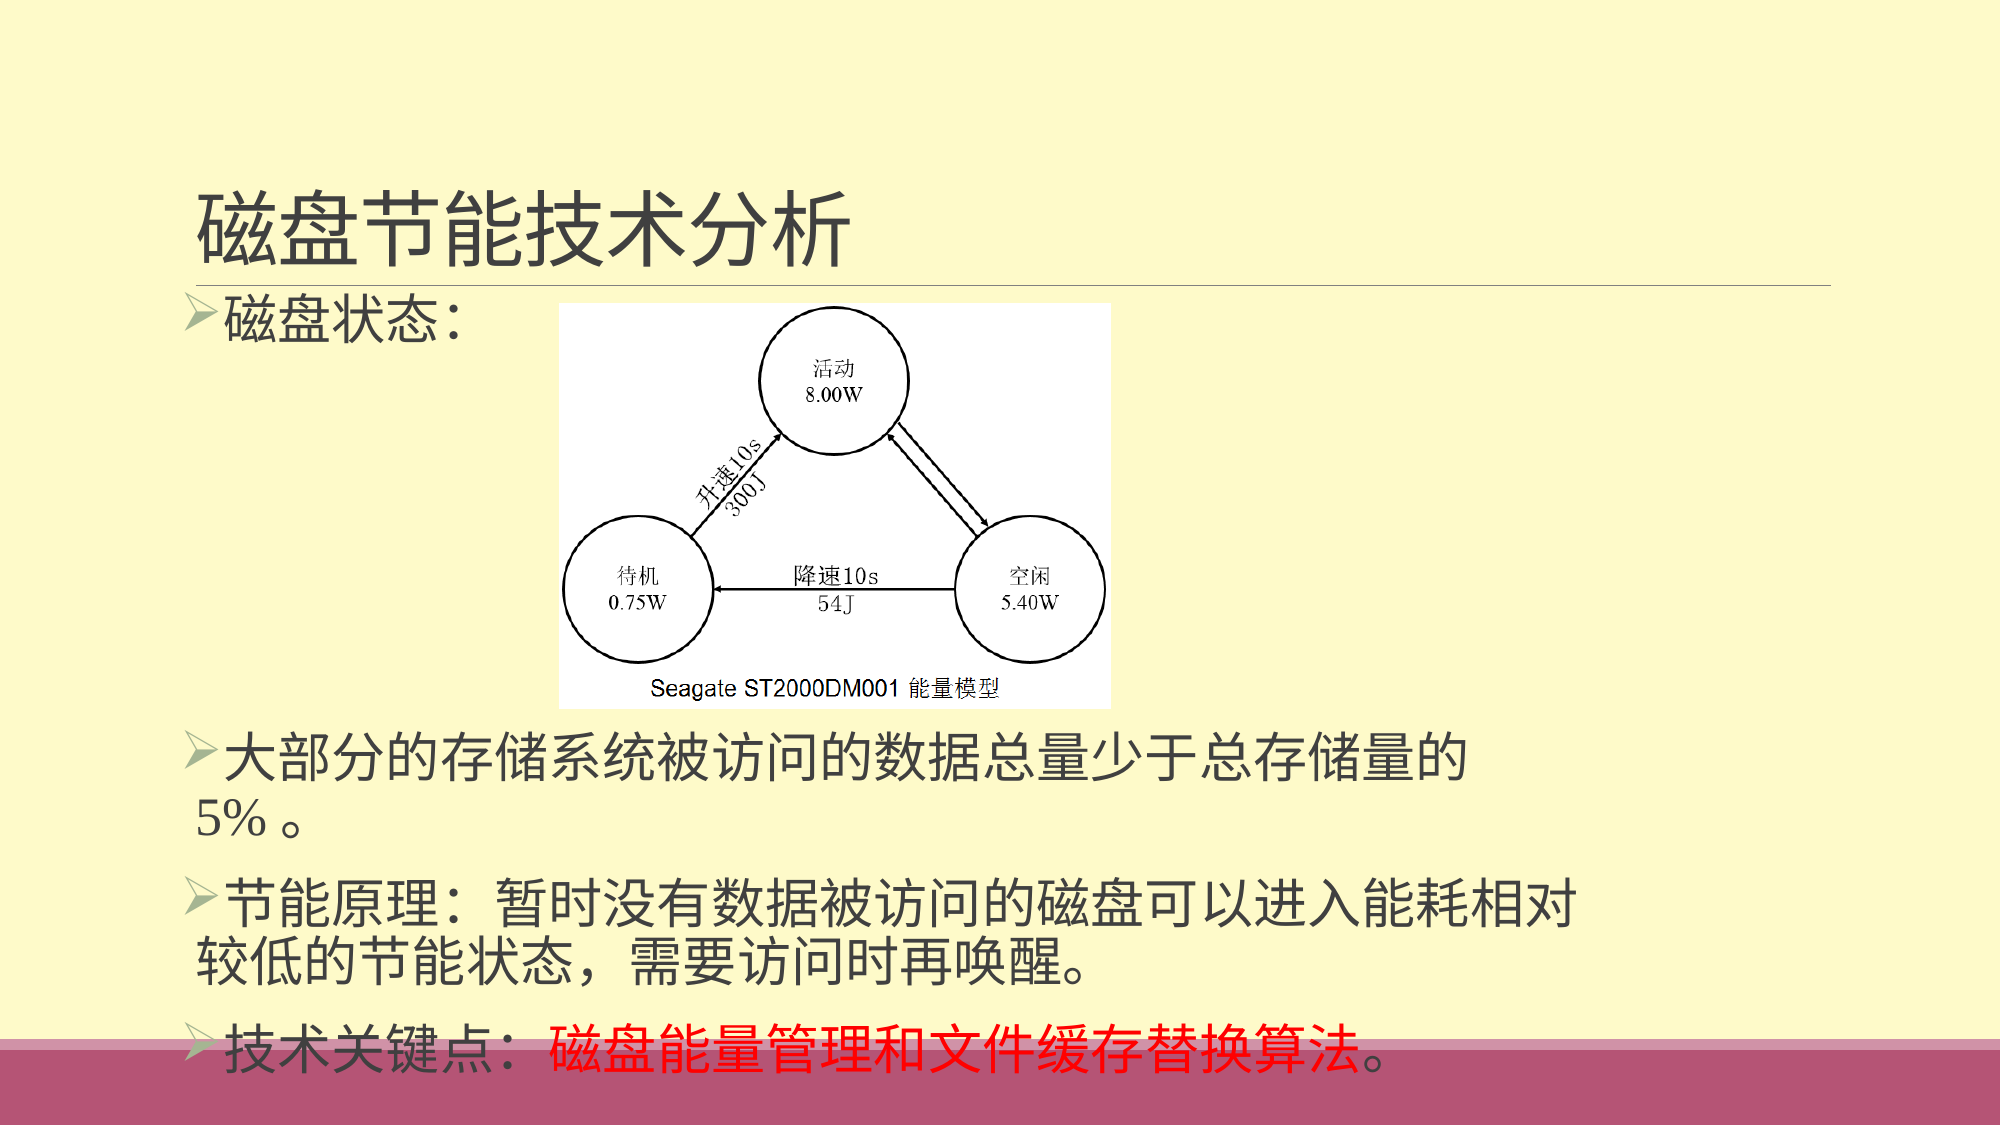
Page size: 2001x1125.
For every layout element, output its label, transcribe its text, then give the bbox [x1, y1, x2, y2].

picture [559, 302, 1112, 709]
text_box 磁盘状态： 大部分的存储系统被访问的数据总量少于总存储量的5%。 节能原理：暂时没有数据被访问的磁盘可以进入能耗相对较低的节能状态，需要访问时再唤醒。 技术关键点：磁盘能量管理和文件缓存替换算法。 [180, 284, 1620, 1125]
title 磁盘节能技术分析 [180, 47, 1830, 285]
